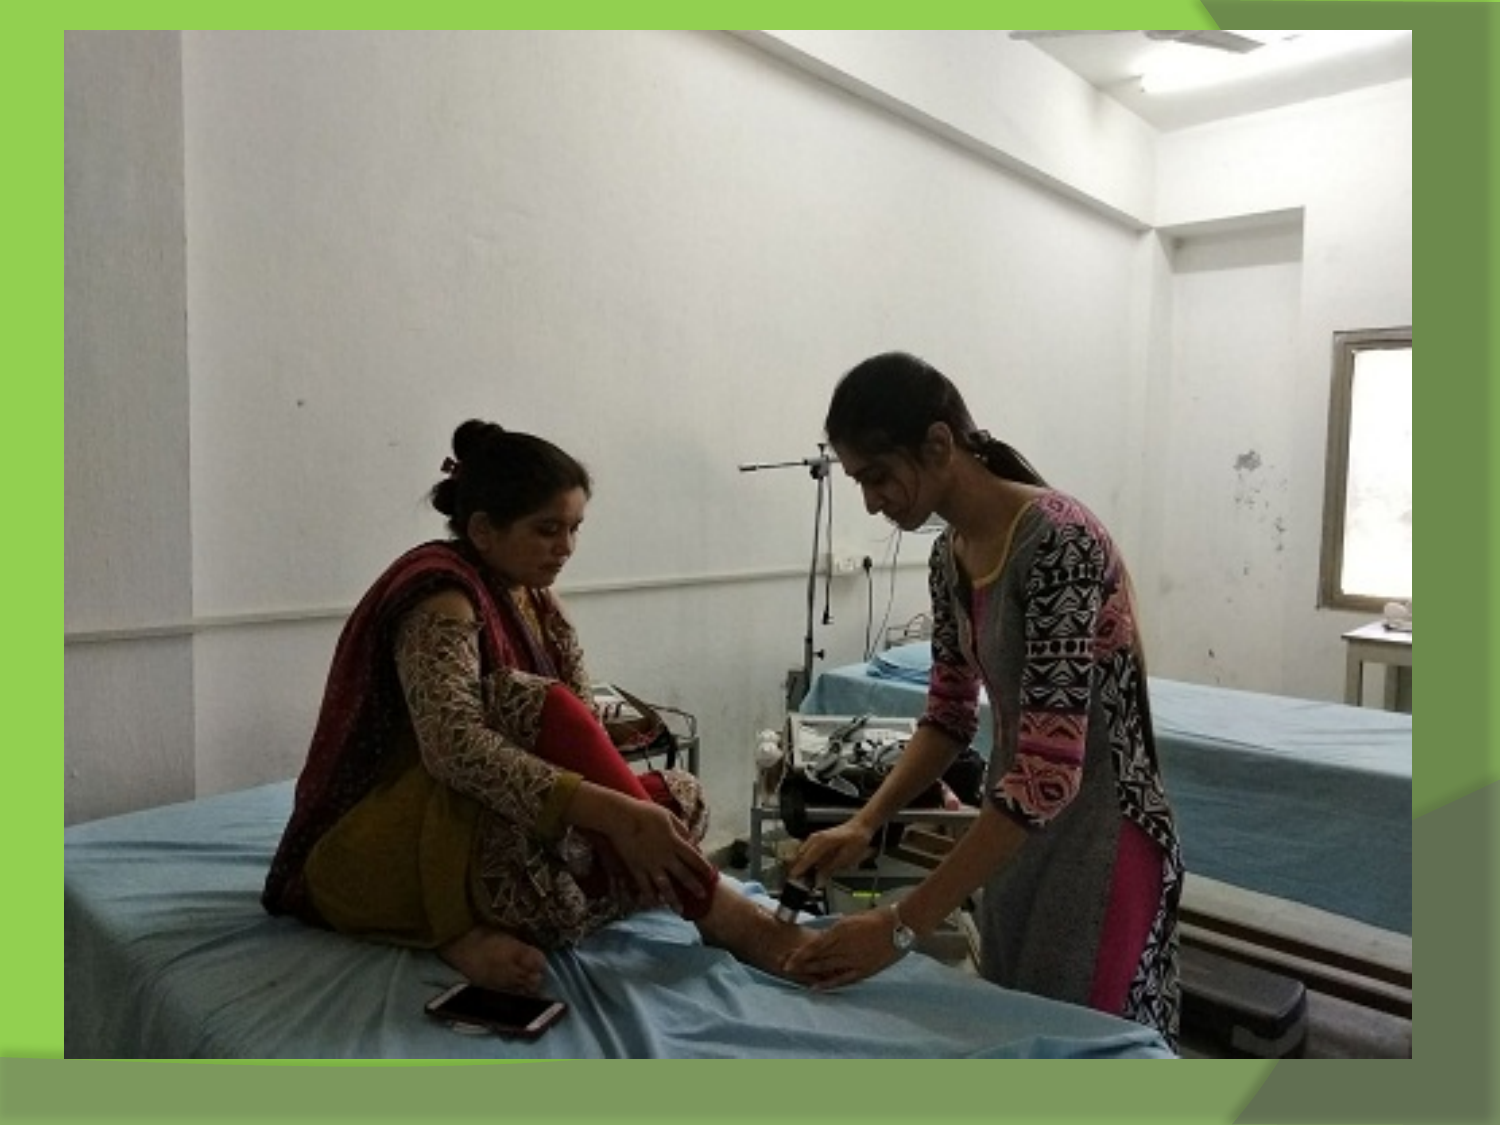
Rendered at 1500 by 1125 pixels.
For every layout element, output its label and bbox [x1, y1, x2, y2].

picture [64, 30, 1412, 1059]
